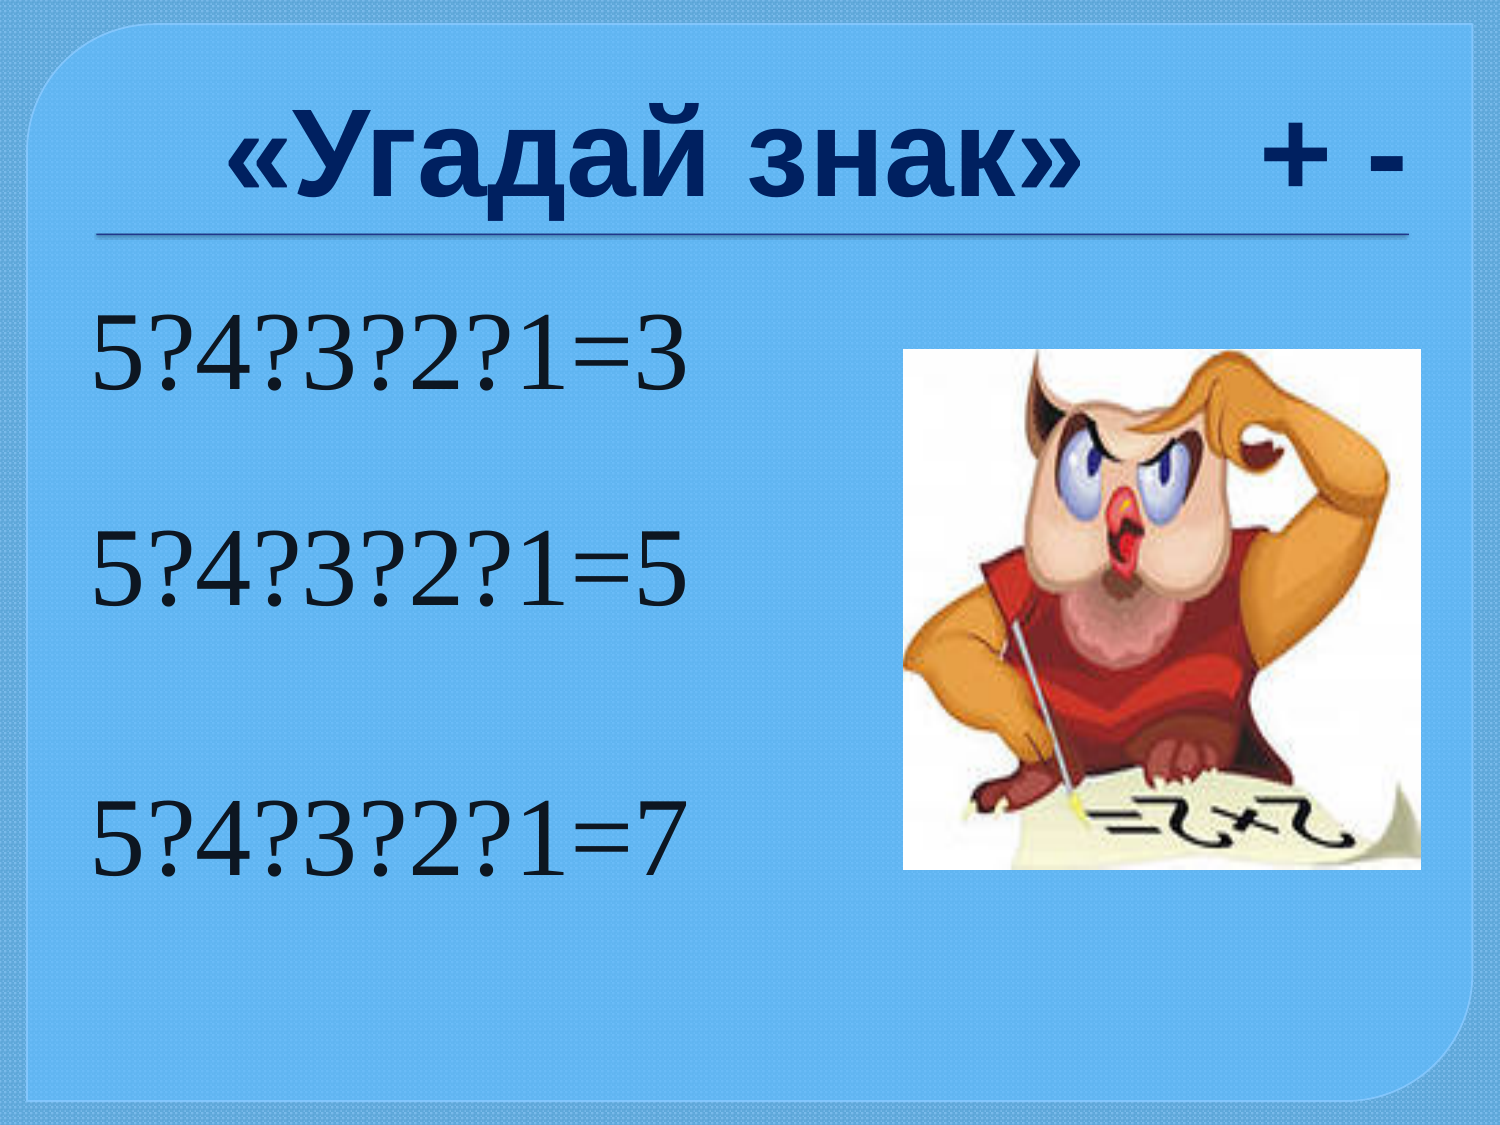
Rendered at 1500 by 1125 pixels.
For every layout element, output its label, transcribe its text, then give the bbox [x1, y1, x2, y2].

title «Угадай знак» + - [75, 41, 1425, 230]
list 5?4?3?2?1=3 5?4?3?2?1=5 5?4?3?2?1=7 [75, 270, 1425, 1013]
picture [903, 349, 1422, 870]
